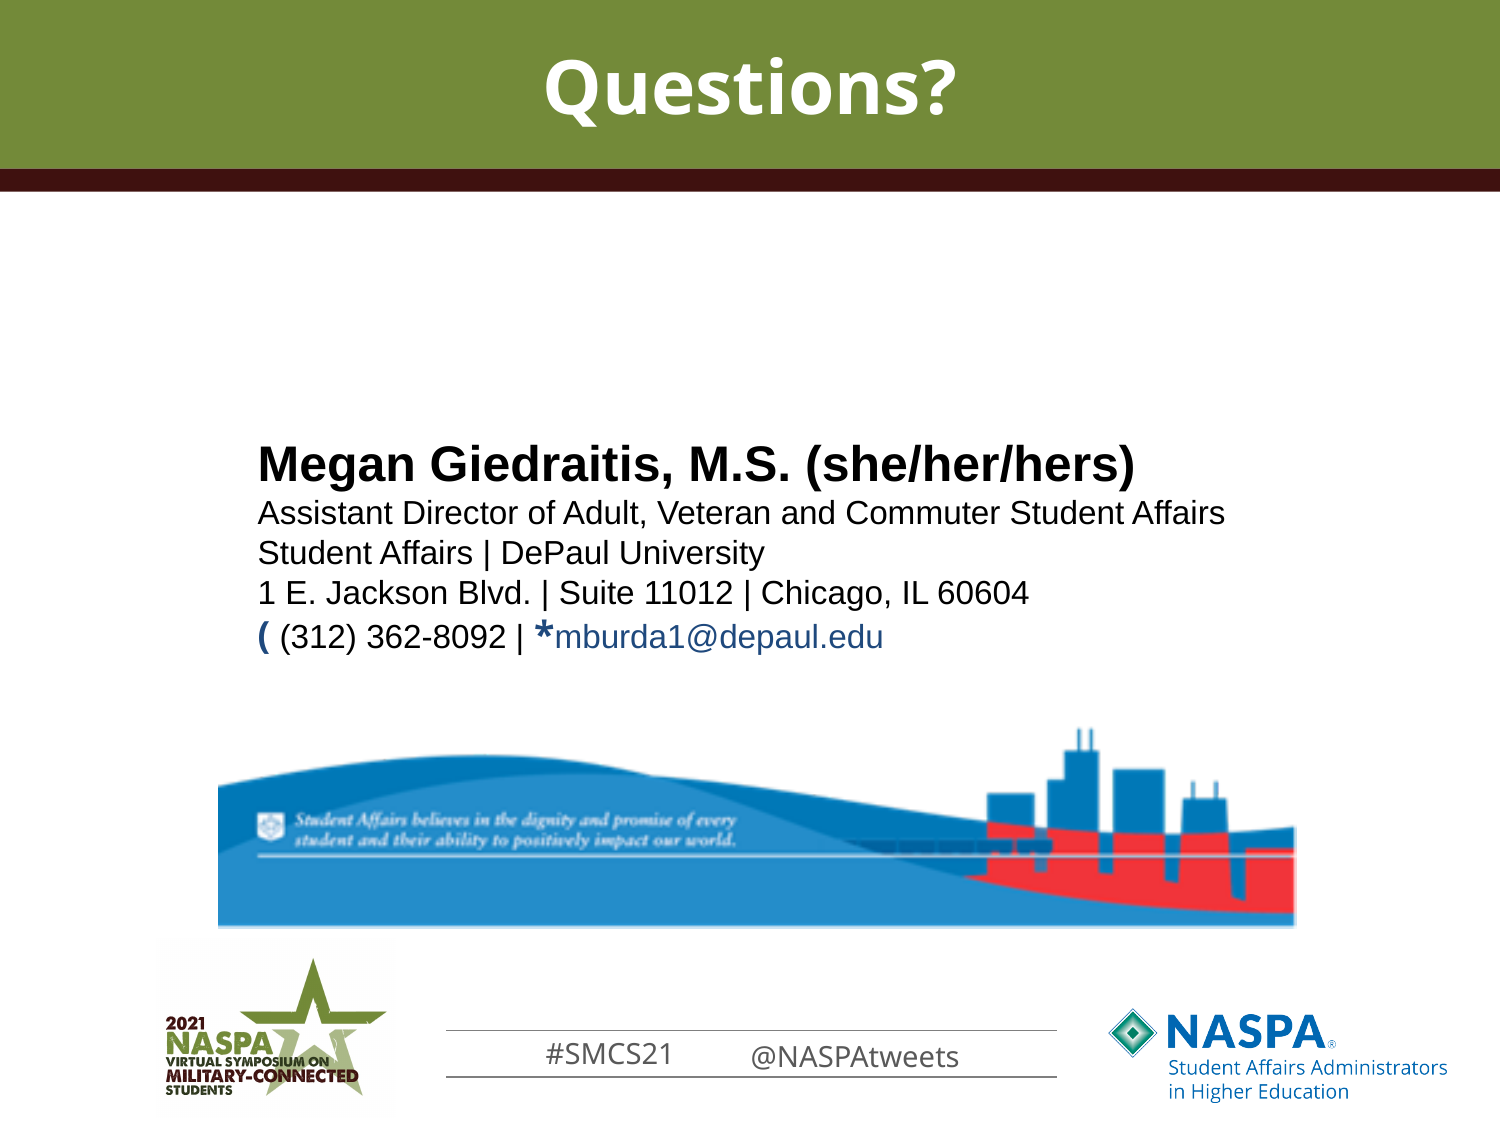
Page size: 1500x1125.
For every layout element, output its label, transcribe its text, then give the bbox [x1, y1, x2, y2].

text_box Megan Giedraitis, M.S. (she/her/hers) Assistant Director of Adult, Veteran and Commuter Student Affairs Student Affairs | DePaul University 1 E. Jackson Blvd. | Suite 11012 | Chicago, IL 60604 ( (312) 362-8092 | *mburda1@depaul.edu [242, 424, 1311, 709]
picture [1108, 1008, 1447, 1103]
picture [217, 720, 1297, 930]
picture [156, 938, 396, 1118]
title Questions? [0, 32, 1500, 220]
